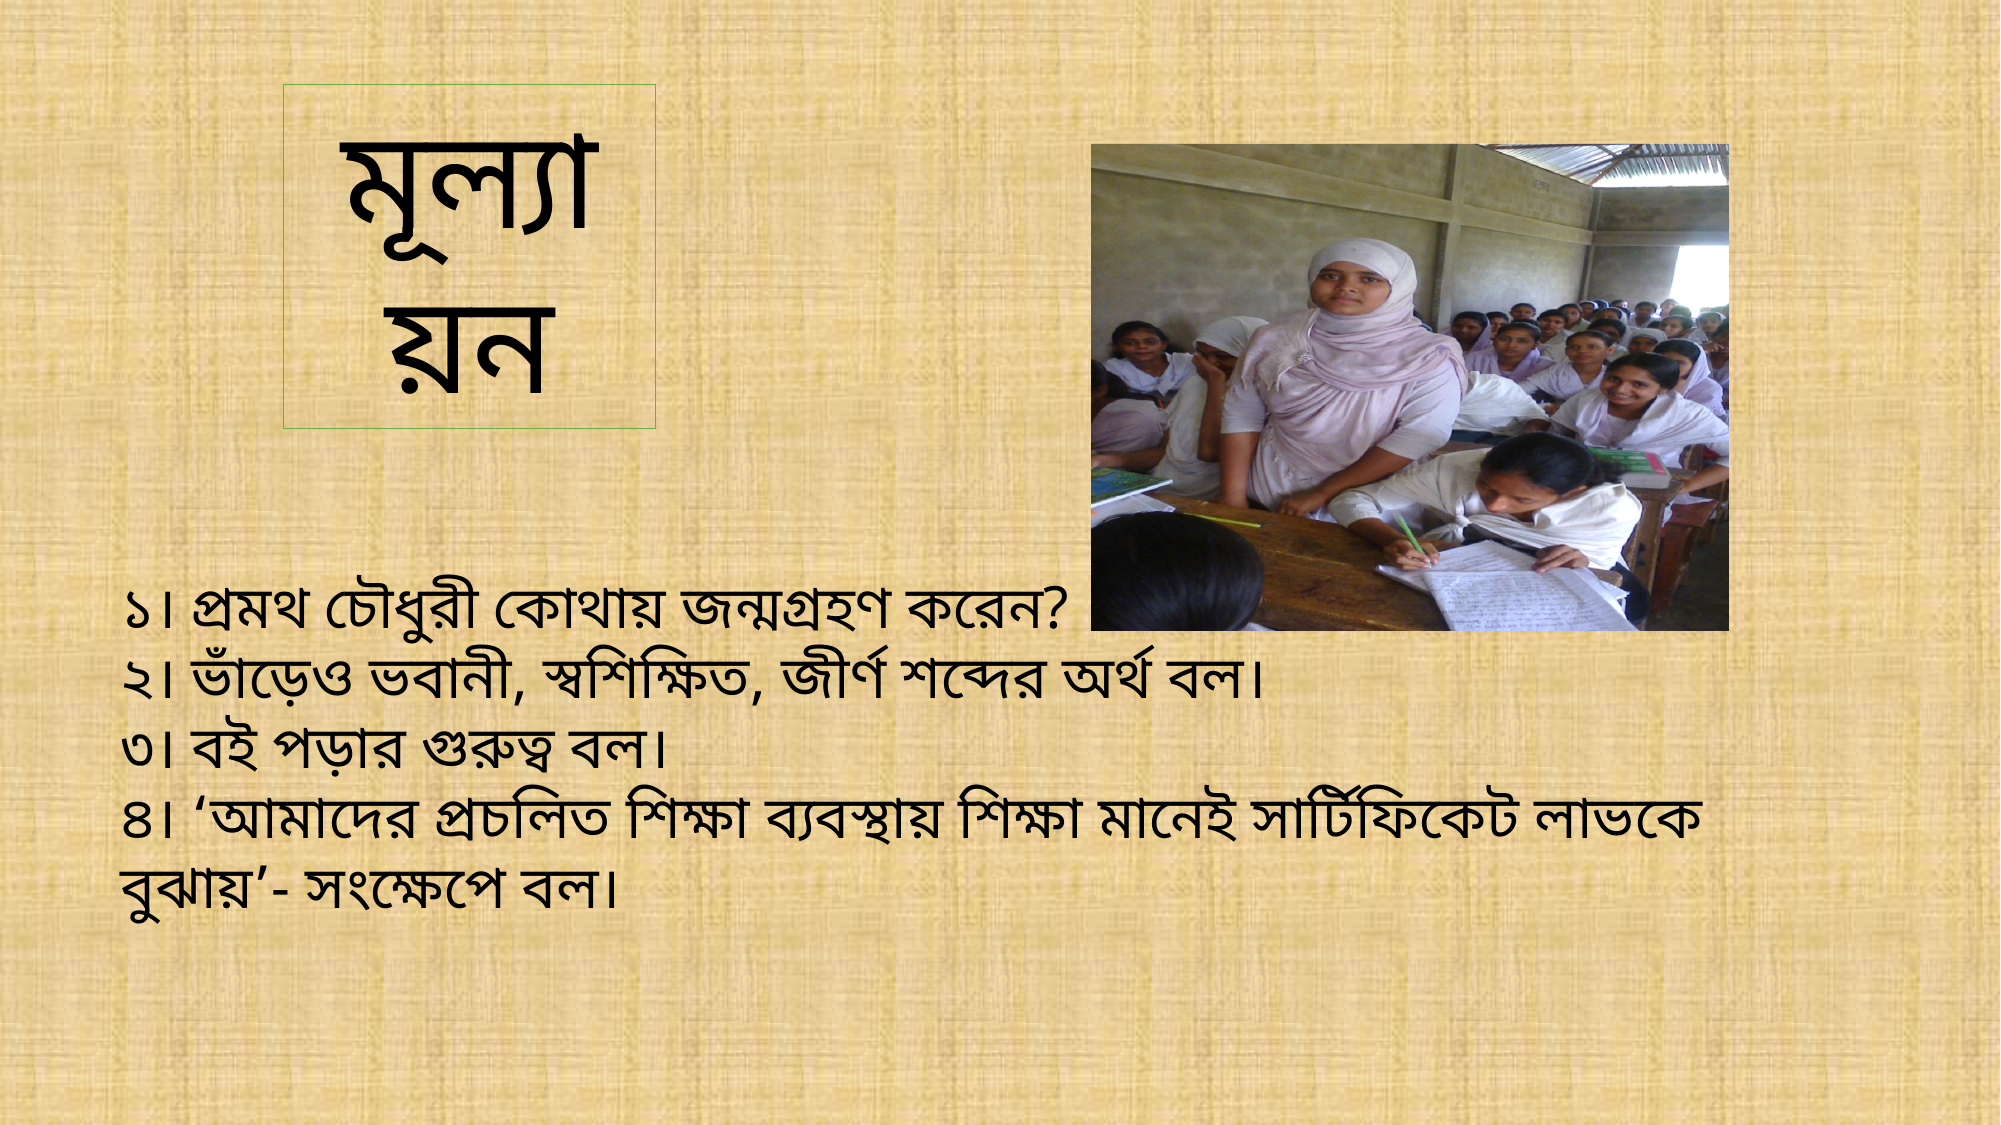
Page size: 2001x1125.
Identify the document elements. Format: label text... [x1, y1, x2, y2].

picture [0, 0, 2001, 1125]
text_box মূল্যায়ন [283, 84, 656, 429]
text_box ১। প্রমথ চৌধুরী কোথায় জন্মগ্রহণ করেন? ২। ভাঁড়েও ভবানী, স্বশিক্ষিত, জীর্ণ শব্দের অর্থ বল। ৩। বই পড়ার গুরুত্ব বল। ৪। ‘আমাদের প্রচলিত শিক্ষা ব্যবস্থায় শিক্ষা মানেই সার্টিফিকেট লাভকে বুঝায়’- সংক্ষেপে বল। [105, 562, 1895, 928]
